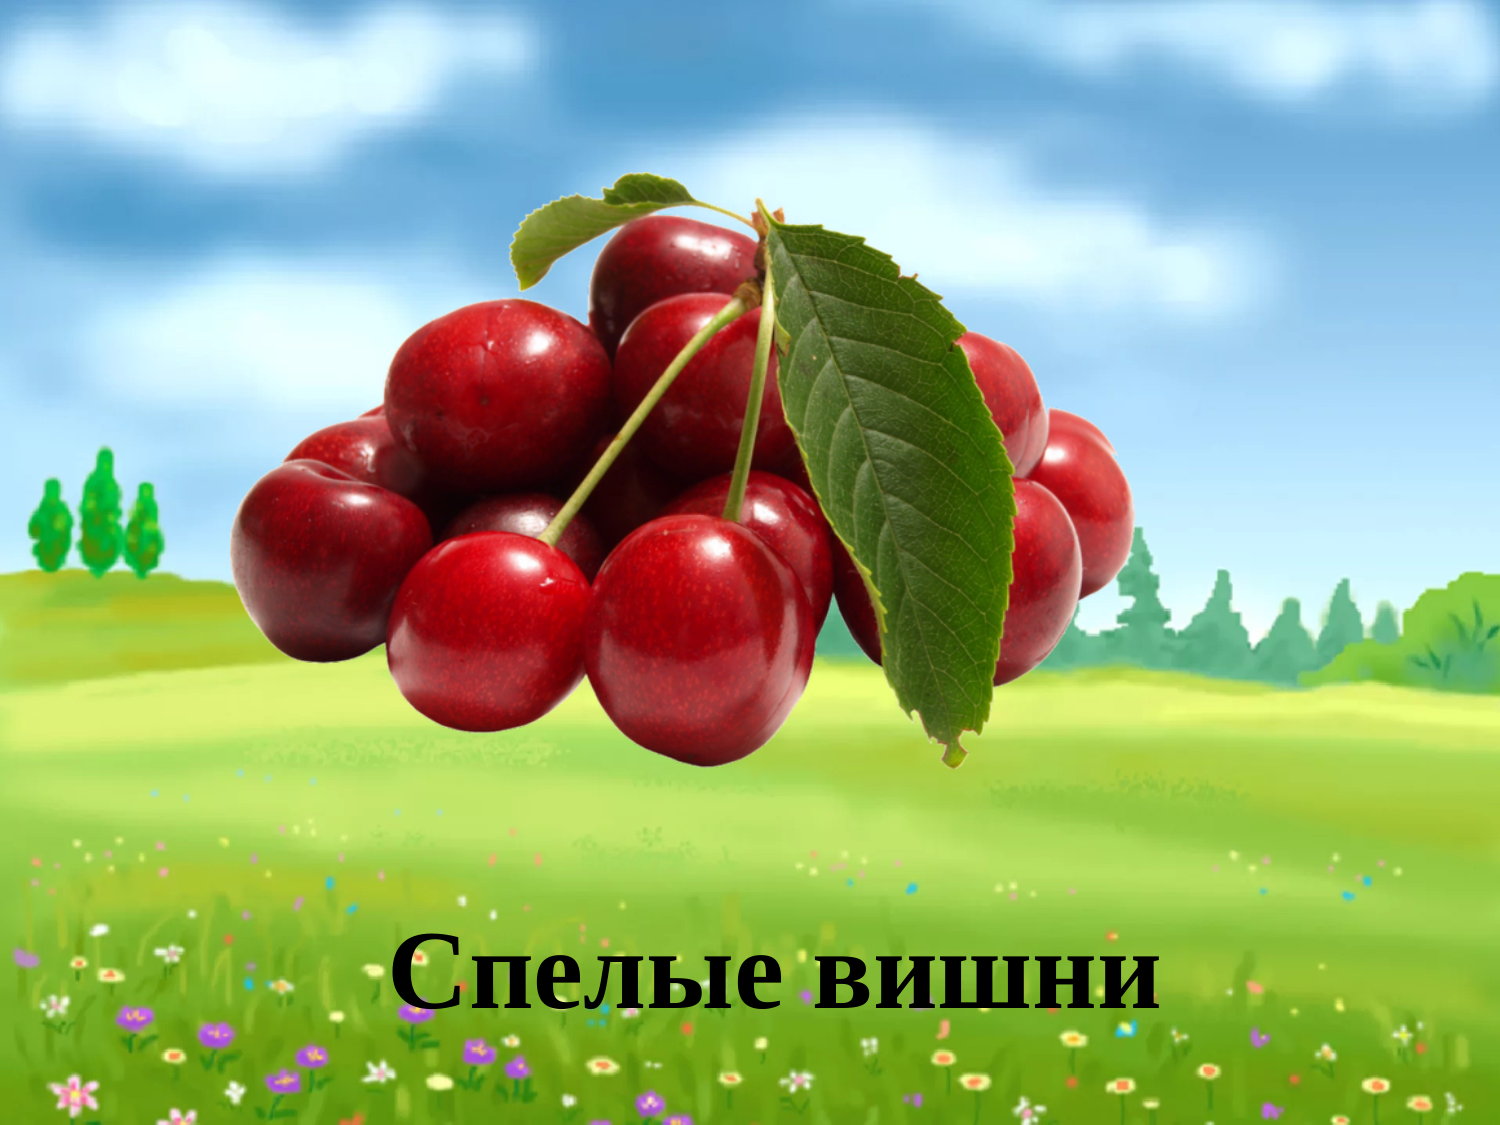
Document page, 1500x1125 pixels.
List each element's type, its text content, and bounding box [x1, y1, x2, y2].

title Спелые вишни [100, 869, 1451, 1058]
picture [0, 0, 1500, 1125]
